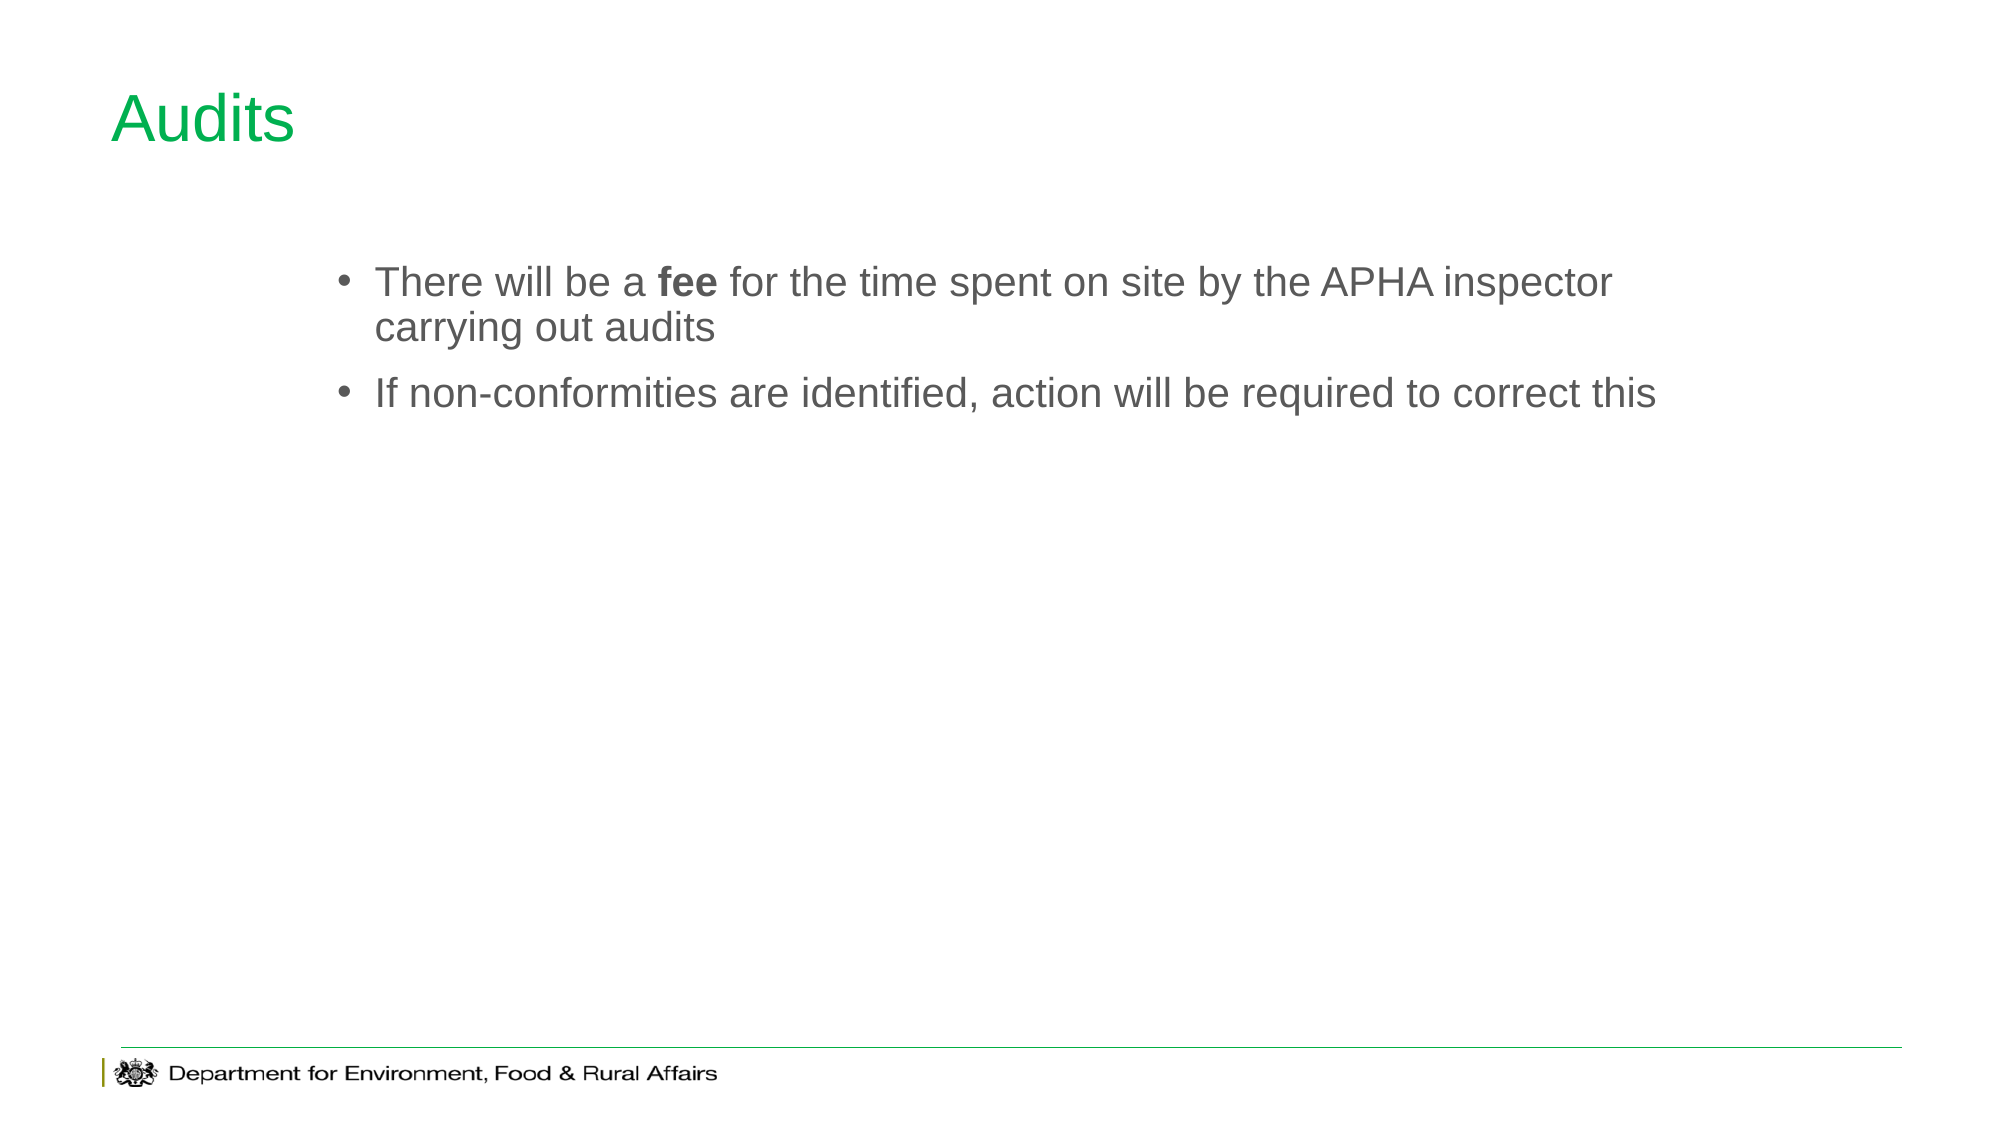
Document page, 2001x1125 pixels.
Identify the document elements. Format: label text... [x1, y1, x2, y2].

picture [102, 1058, 717, 1087]
title Audits [96, 76, 1904, 156]
list There will be a fee for the time spent on site by the APHA inspector carrying out audits If non-conformities are identified, action will be required to correct this [322, 252, 1678, 1015]
